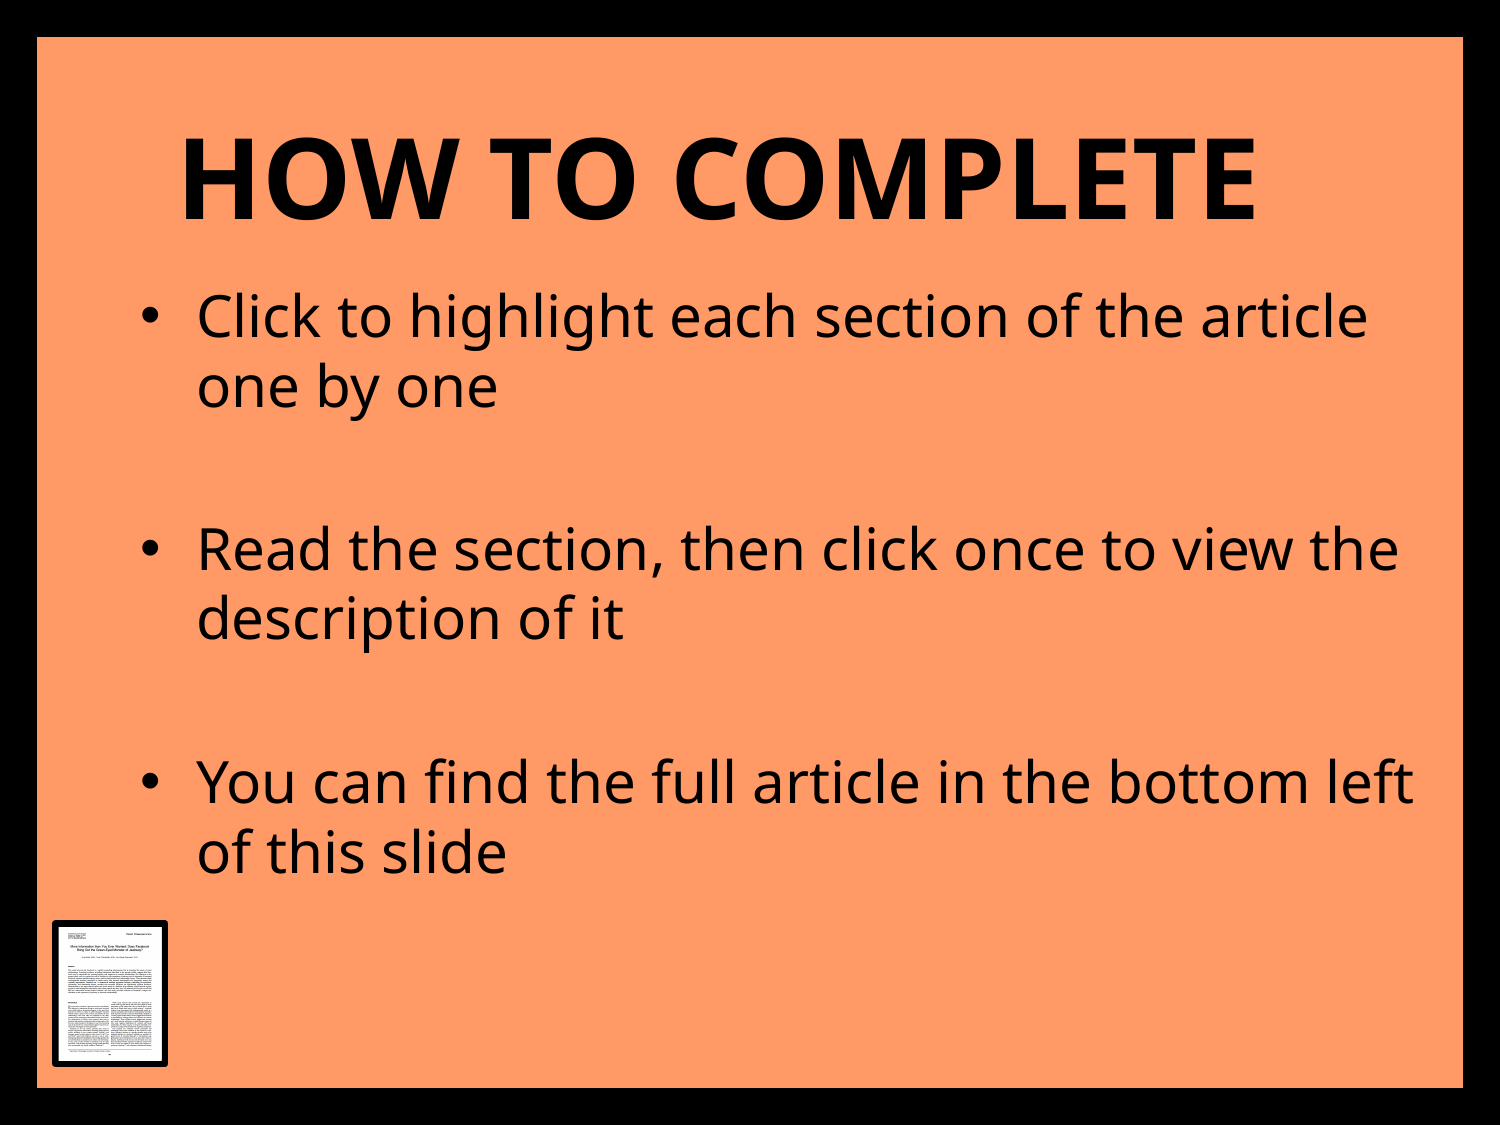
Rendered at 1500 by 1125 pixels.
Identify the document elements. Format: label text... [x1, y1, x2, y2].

text_box [0, 0, 1500, 1125]
text_box How to complete [62, 99, 1375, 250]
list Click to highlight each section of the article one by one Read the section, then click once to view the description of it You can find the full article in the bottom left of this slide [125, 271, 1446, 1088]
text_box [58, 926, 162, 1061]
